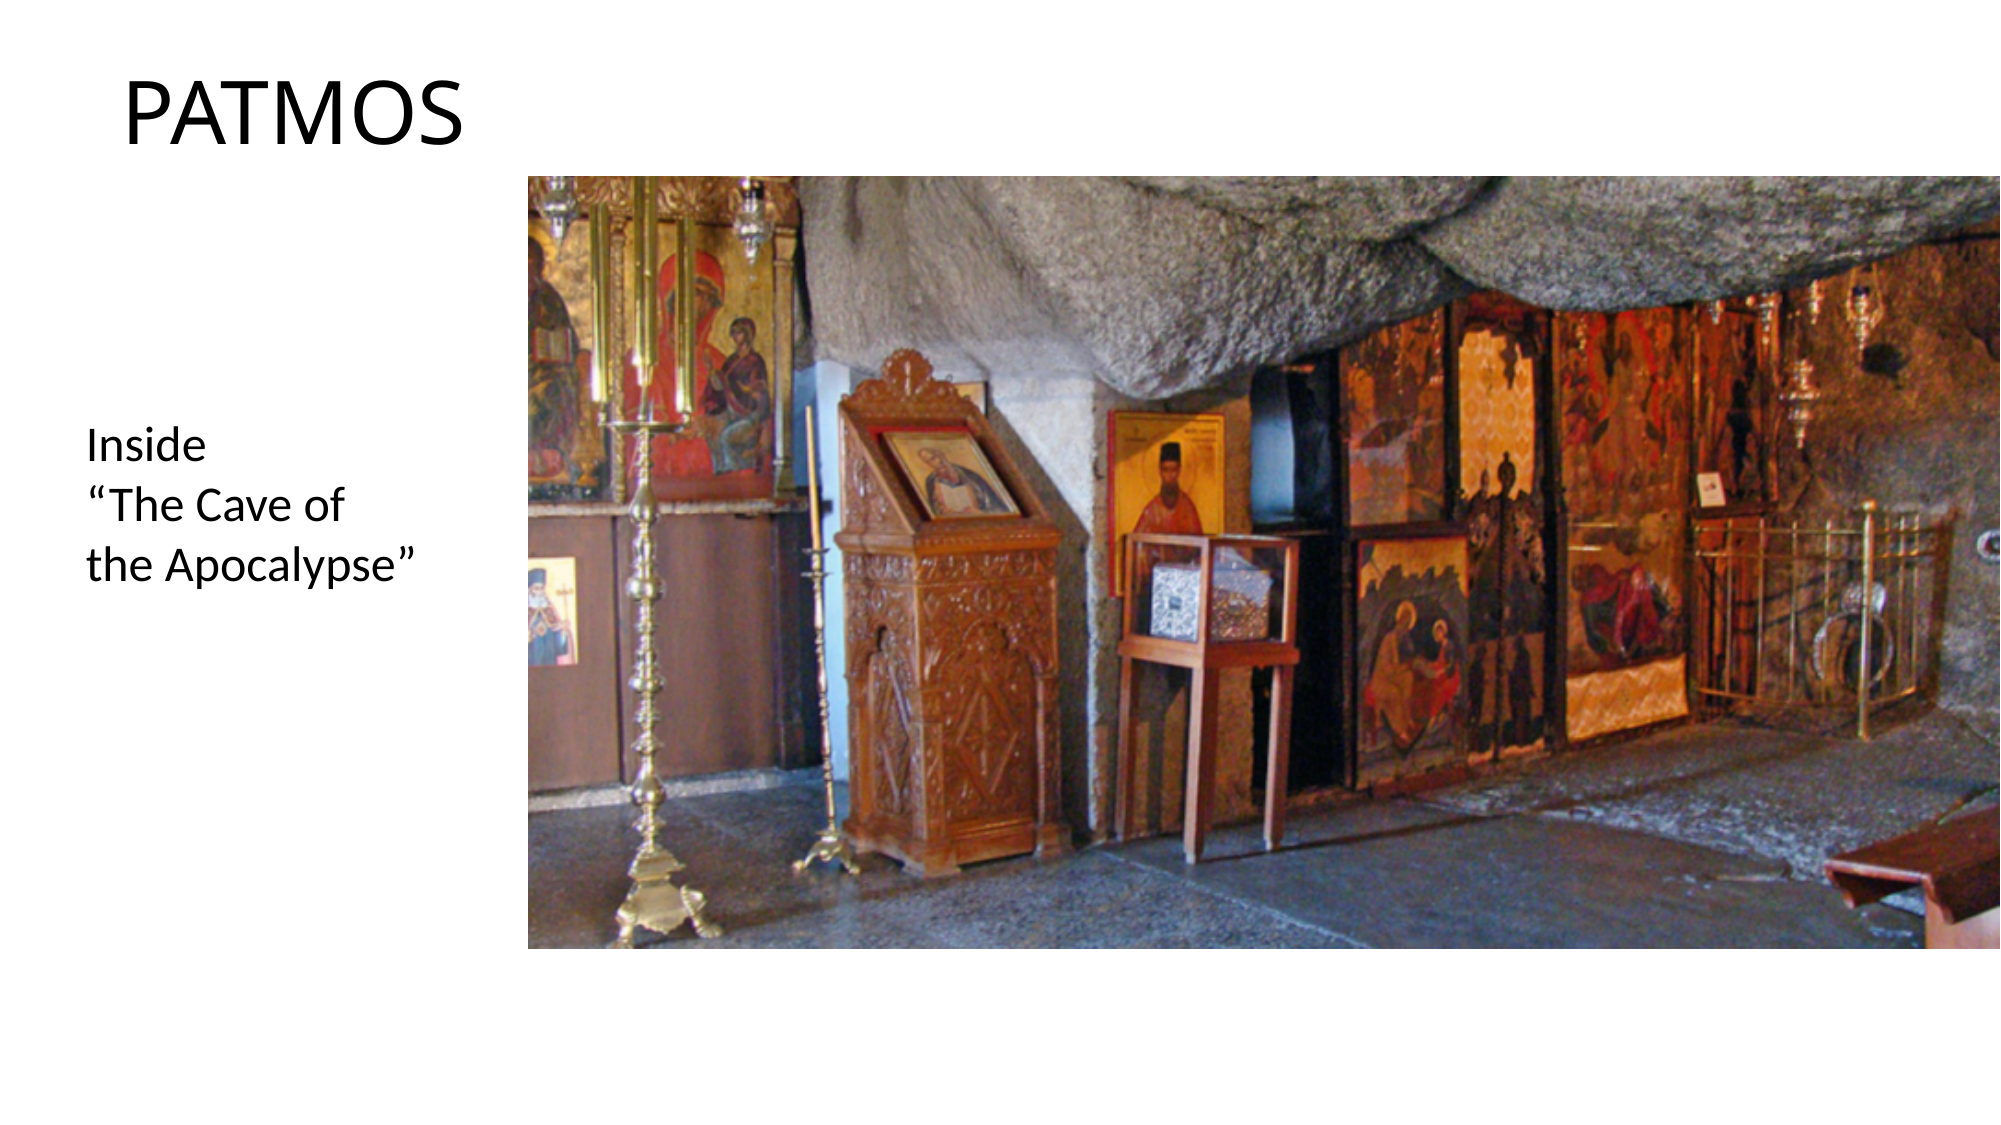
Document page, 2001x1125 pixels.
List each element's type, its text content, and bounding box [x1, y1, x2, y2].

picture [528, 176, 2000, 949]
text_box Inside “The Cave of the Apocalypse” [71, 403, 432, 599]
text_box PATMOS [106, 59, 1832, 278]
